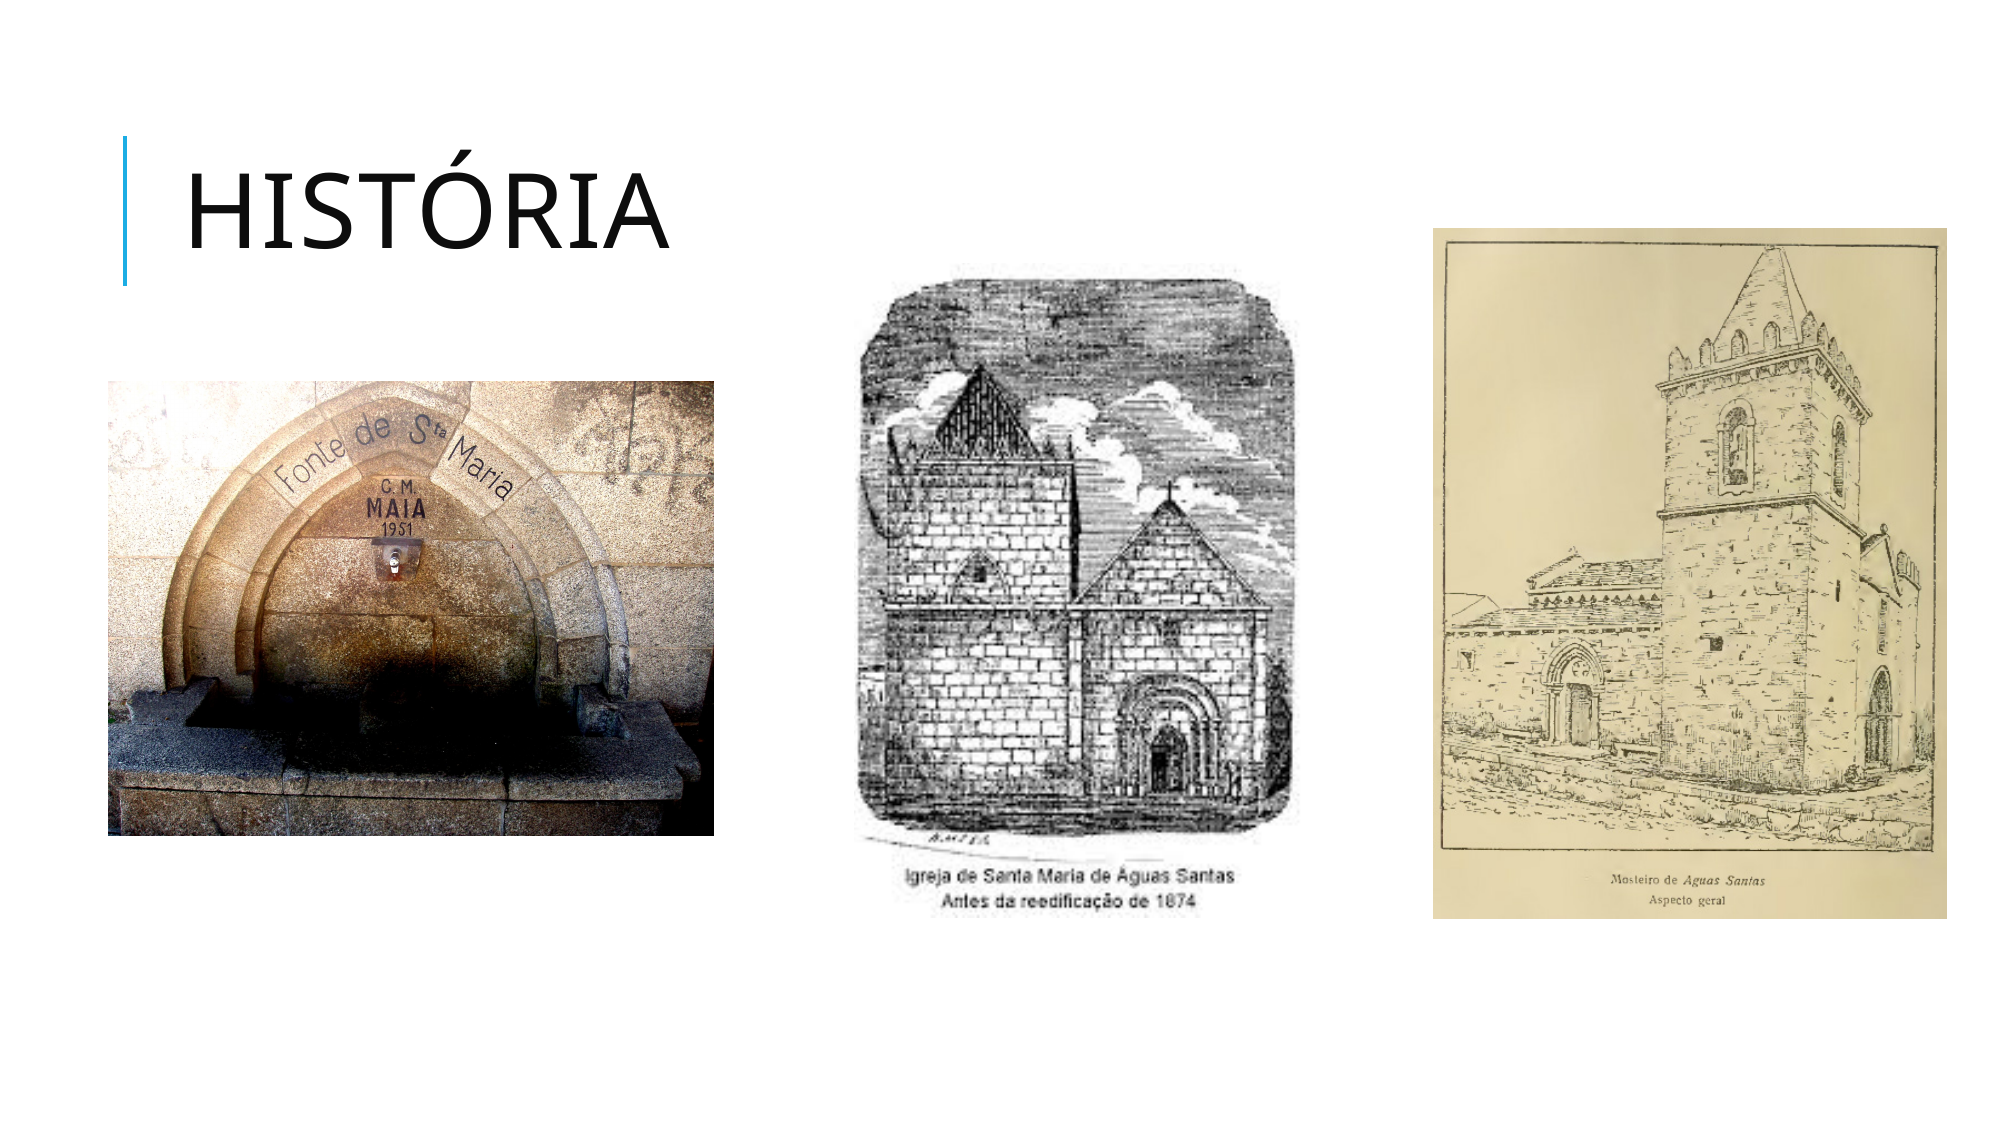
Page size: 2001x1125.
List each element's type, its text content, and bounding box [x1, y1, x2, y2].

picture [1433, 228, 1947, 919]
title história [168, 96, 1763, 342]
picture [108, 381, 714, 836]
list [854, 263, 1305, 918]
